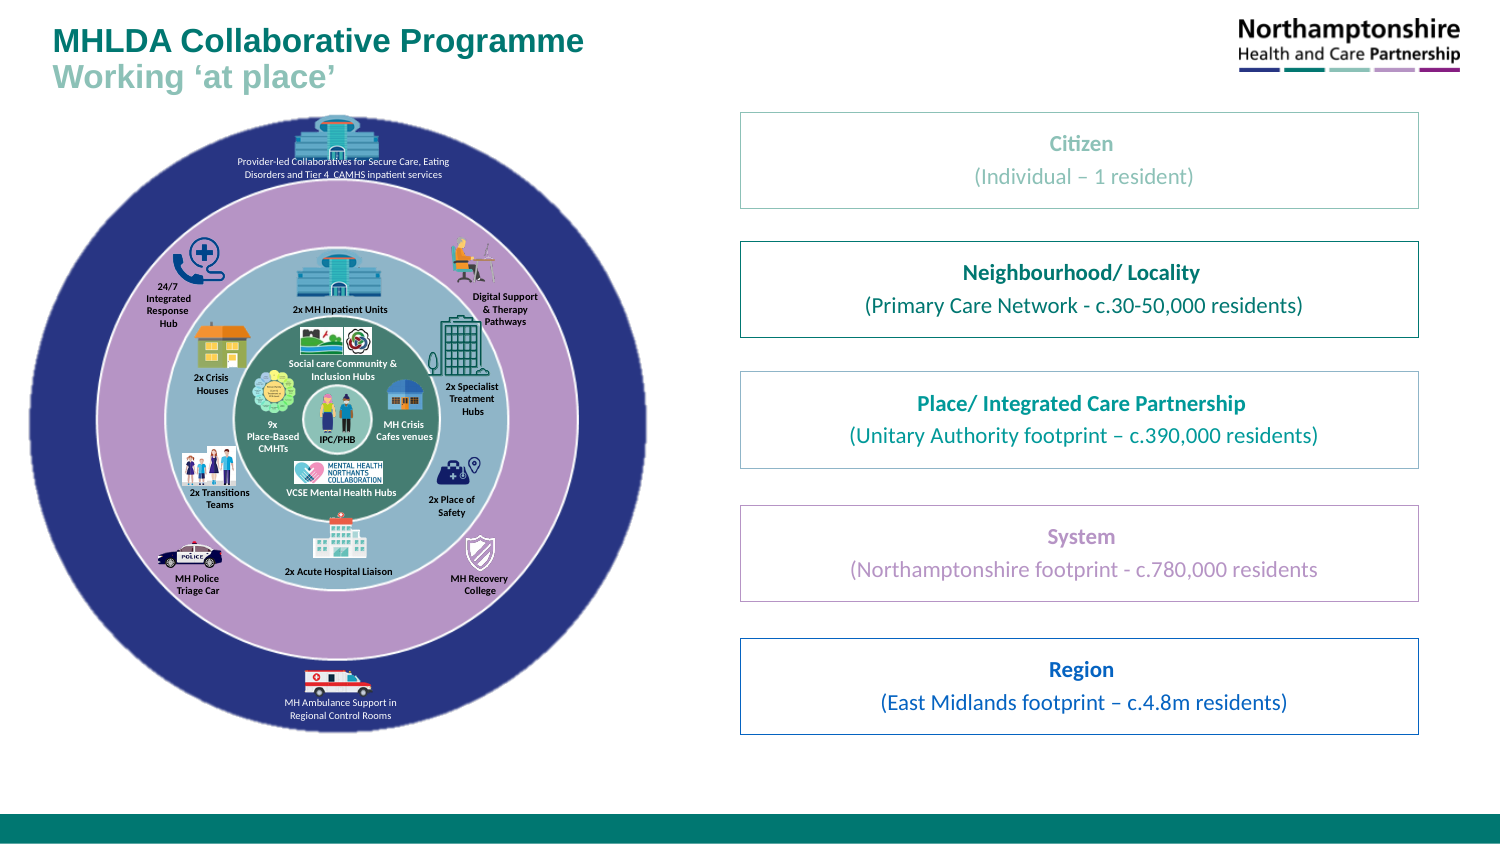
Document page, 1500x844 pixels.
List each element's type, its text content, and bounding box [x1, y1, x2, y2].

picture [1239, 18, 1460, 72]
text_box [740, 371, 1419, 469]
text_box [740, 505, 1419, 602]
text_box MHLDA Collaborative Programme Working ‘at place’ [42, 18, 1144, 109]
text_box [740, 241, 1419, 338]
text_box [740, 638, 1419, 735]
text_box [740, 112, 1419, 209]
picture [24, 112, 654, 739]
